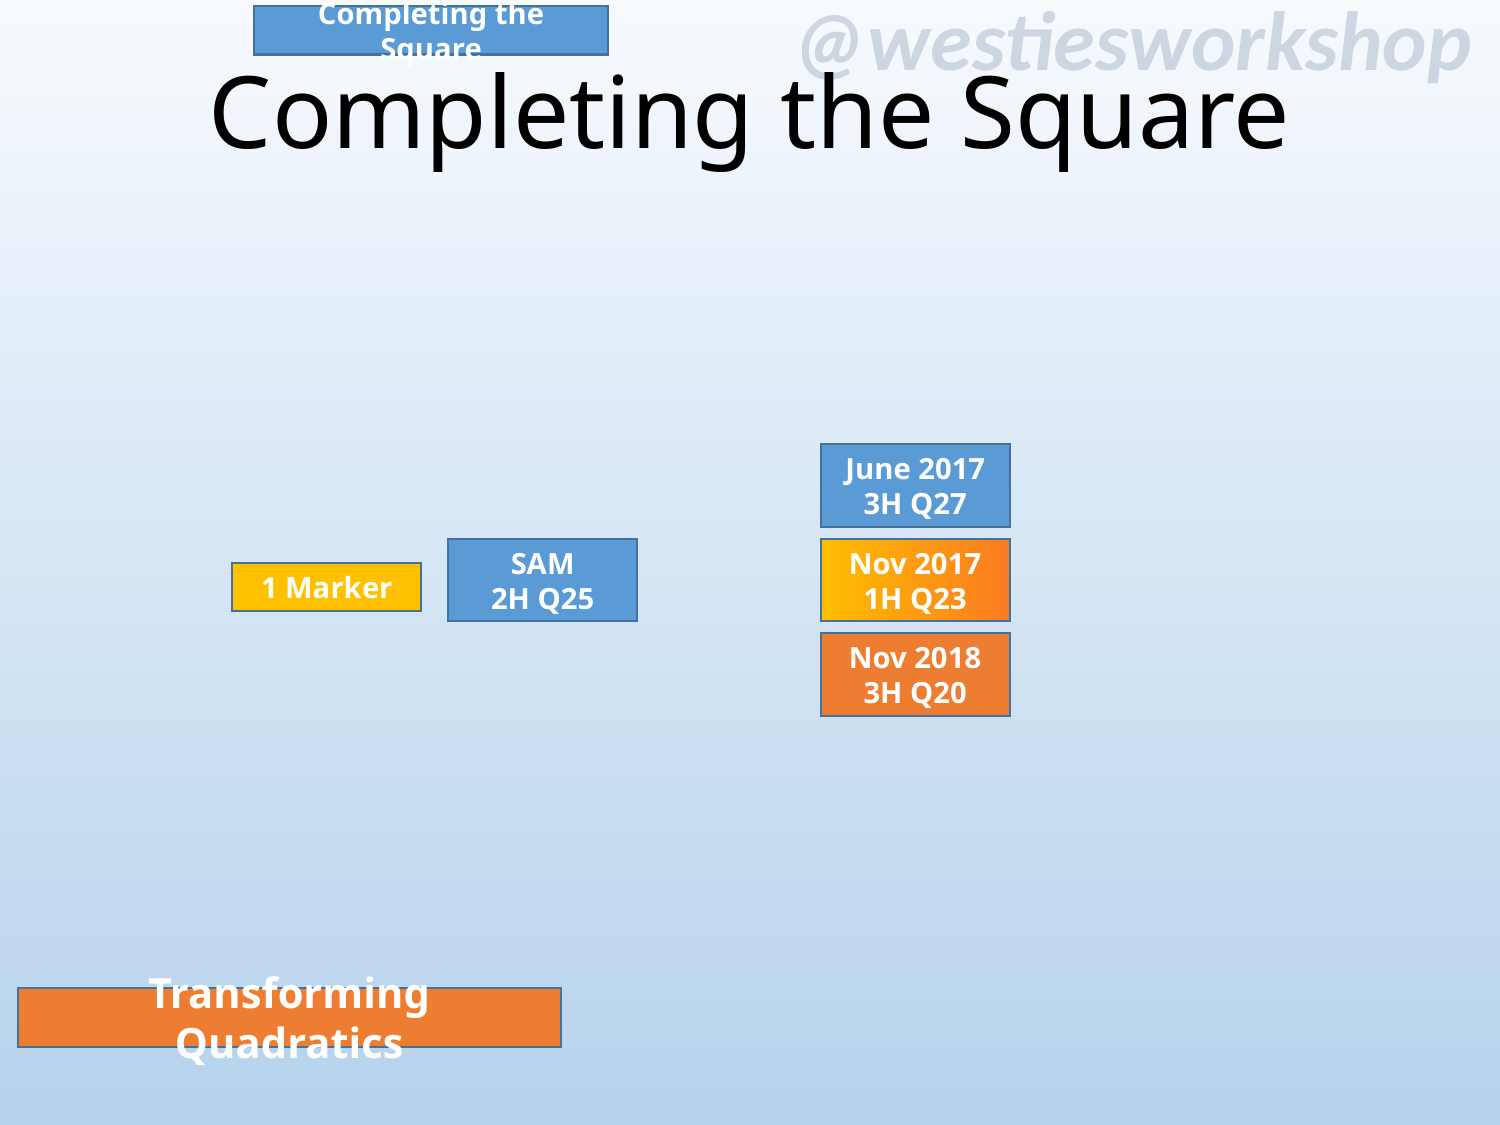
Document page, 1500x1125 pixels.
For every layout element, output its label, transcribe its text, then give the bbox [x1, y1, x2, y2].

text_box Transforming Quadratics [17, 987, 562, 1048]
title Completing the Square [103, 7, 1397, 225]
text_box June 2017 3H Q27 [820, 443, 1011, 528]
text_box 1 Marker [231, 562, 422, 612]
text_box Completing the Square [253, 5, 609, 56]
text_box Nov 2017 1H Q23 [820, 538, 1011, 622]
text_box Nov 2018 3H Q20 [820, 632, 1011, 717]
text_box SAM 2H Q25 [447, 538, 638, 622]
